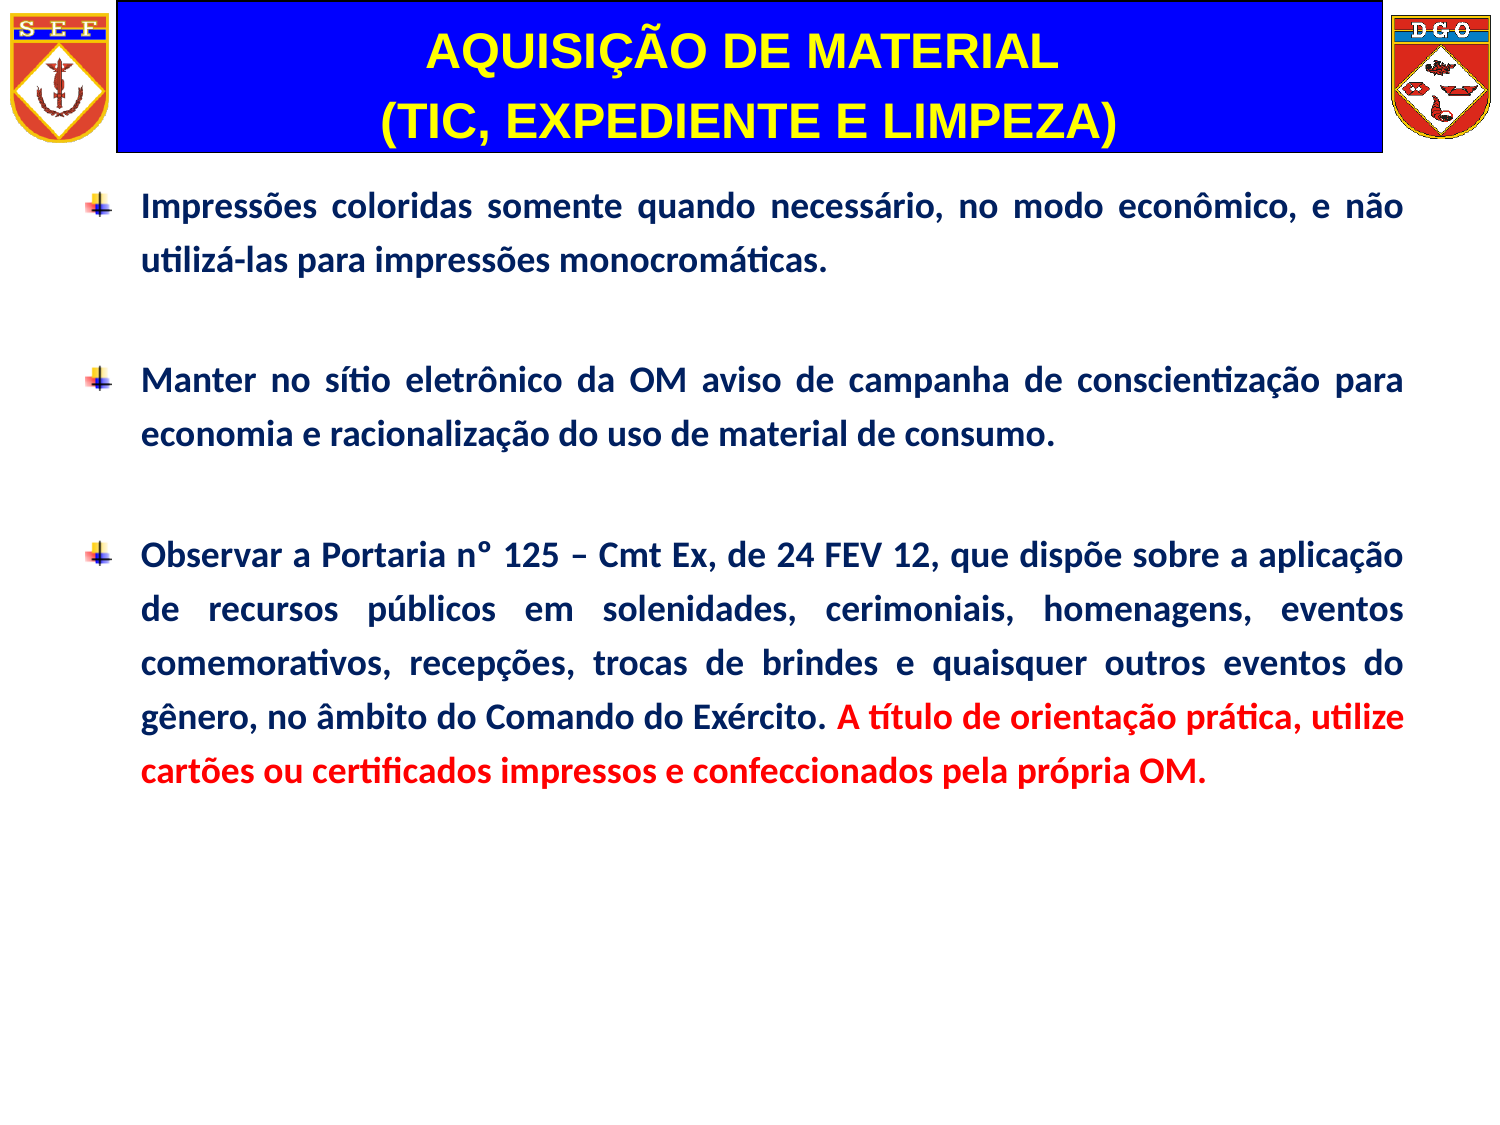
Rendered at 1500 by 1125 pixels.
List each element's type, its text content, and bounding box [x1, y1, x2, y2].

picture [85, 364, 112, 391]
text_box AQUISIÇÃO DE MATERIAL (TIC, EXPEDIENTE E LIMPEZA) [0, 0, 1500, 74]
picture [10, 74, 109, 143]
picture [85, 190, 112, 217]
picture [1391, 74, 1492, 140]
picture [85, 539, 112, 566]
list Impressões coloridas somente quando necessário, no modo econômico, e não utilizá-las para impressões monocromáticas. Manter no sítio eletrônico da OM aviso de campanha de conscientização para economia e racionalização do uso de material de consumo. Observar a Portaria nº 125 – Cmt Ex, de 24 FEV 12, que dispõe sobre a aplicação de recursos públicos em solenidades, cerimoniais, homenagens, eventos comemorativos, recepções, trocas de brindes e quaisquer outros eventos do gênero, no âmbito do Comando do Exército. A título de orientação prática, utilize cartões ou certificados impressos e confeccionados pela própria OM. [70, 163, 1421, 1067]
